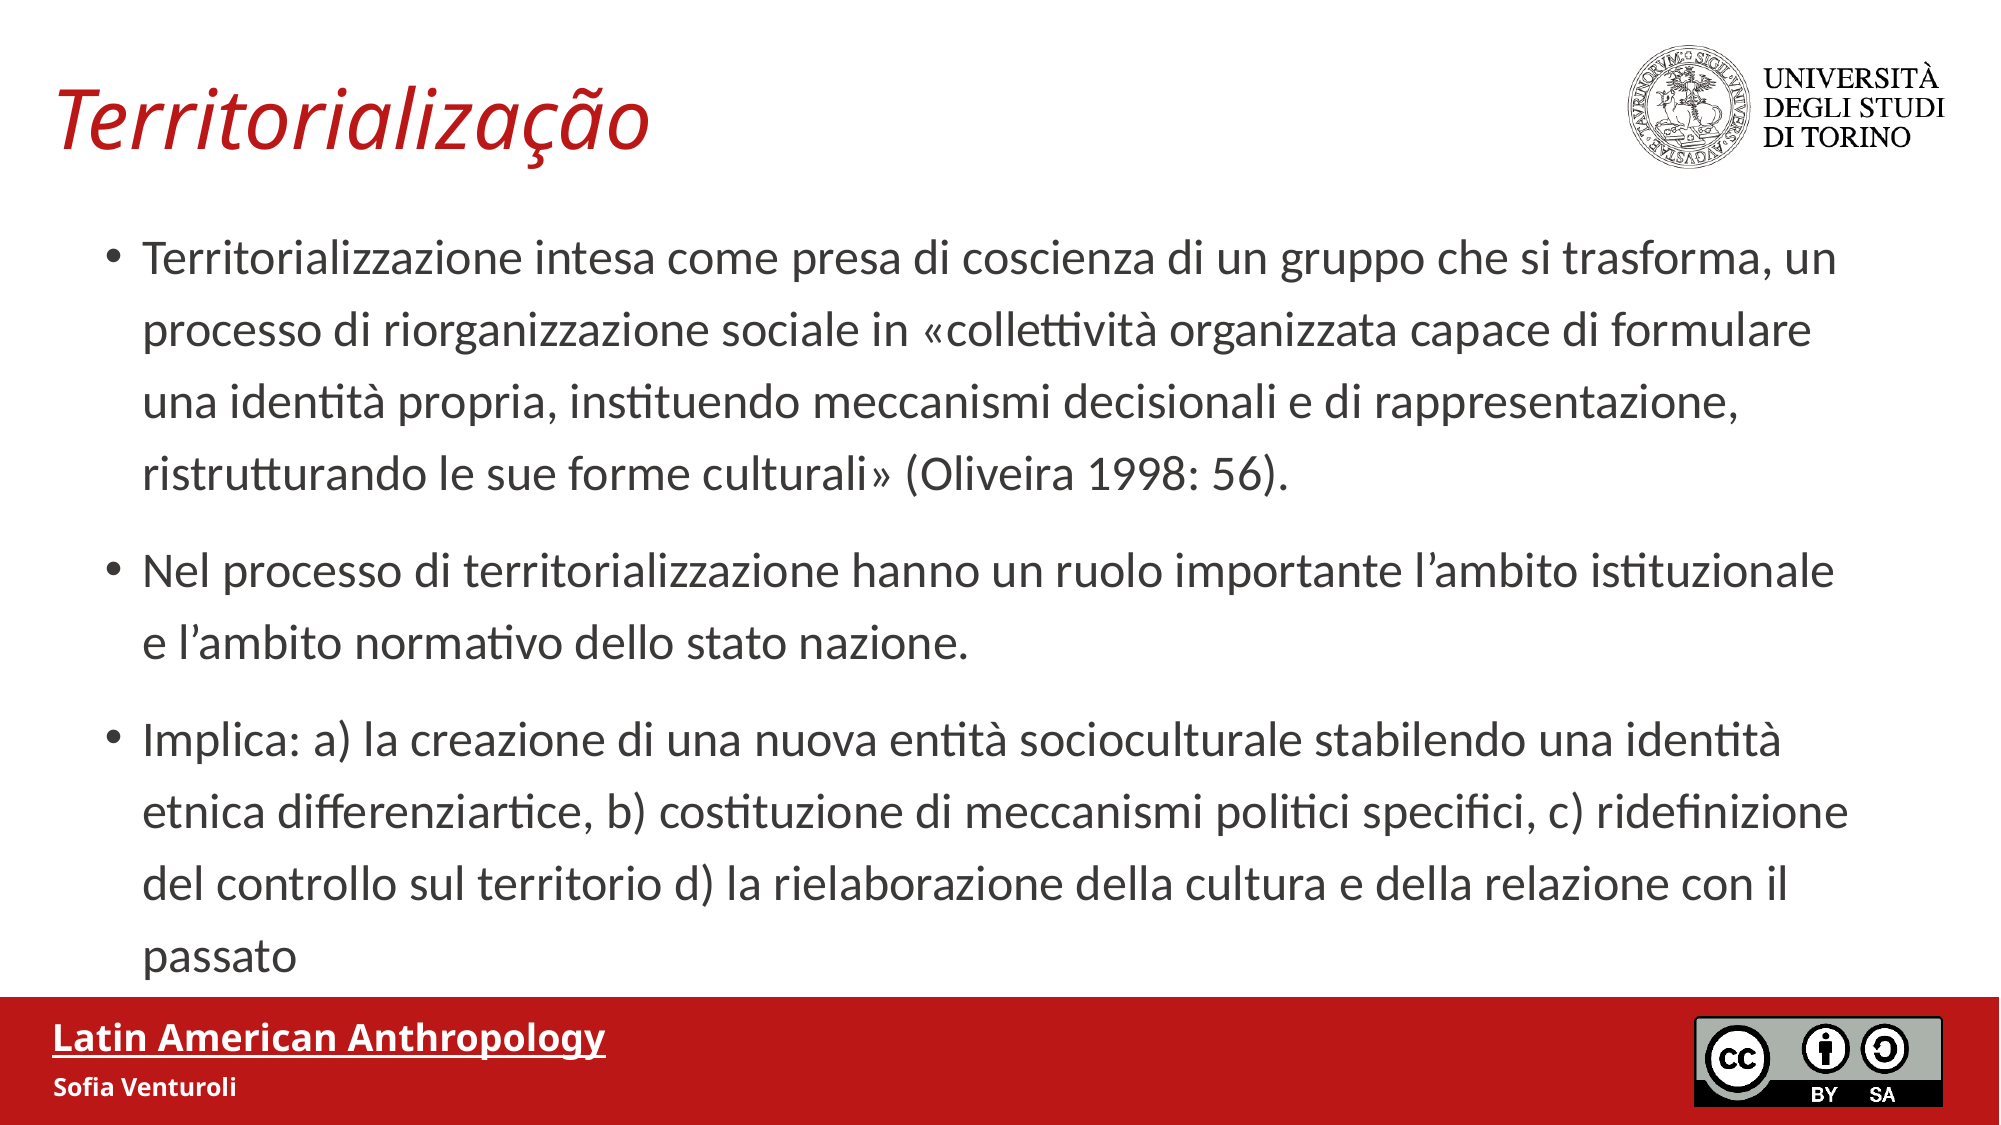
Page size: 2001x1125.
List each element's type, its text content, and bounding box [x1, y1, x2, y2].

text_box Territorialização [37, 58, 788, 174]
text_box Territorializzazione intesa come presa di coscienza di un gruppo che si trasforma, un processo di riorganizzazione sociale in «collettività organizzata capace di formulare una identità propria, instituendo meccanismi decisionali e di rappresentazione, ristrutturando le sue forme culturali» (Oliveira 1998: 56). Nel processo di territorializzazione hanno un ruolo importante l’ambito istituzionale e l’ambito normativo dello stato nazione. Implica: a) la creazione di una nuova entità socioculturale stabilendo una identità etnica differenziartice, b) costituzione di meccanismi politici specifici, c) ridefinizione del controllo sul territorio d) la rielaborazione della cultura e della relazione con il passato [90, 205, 1873, 898]
text_box Latin American Anthropology [37, 1012, 2000, 1068]
picture [1694, 1016, 1943, 1107]
text_box Sofia Venturoli [38, 1068, 2000, 1123]
picture [1605, 22, 1964, 193]
